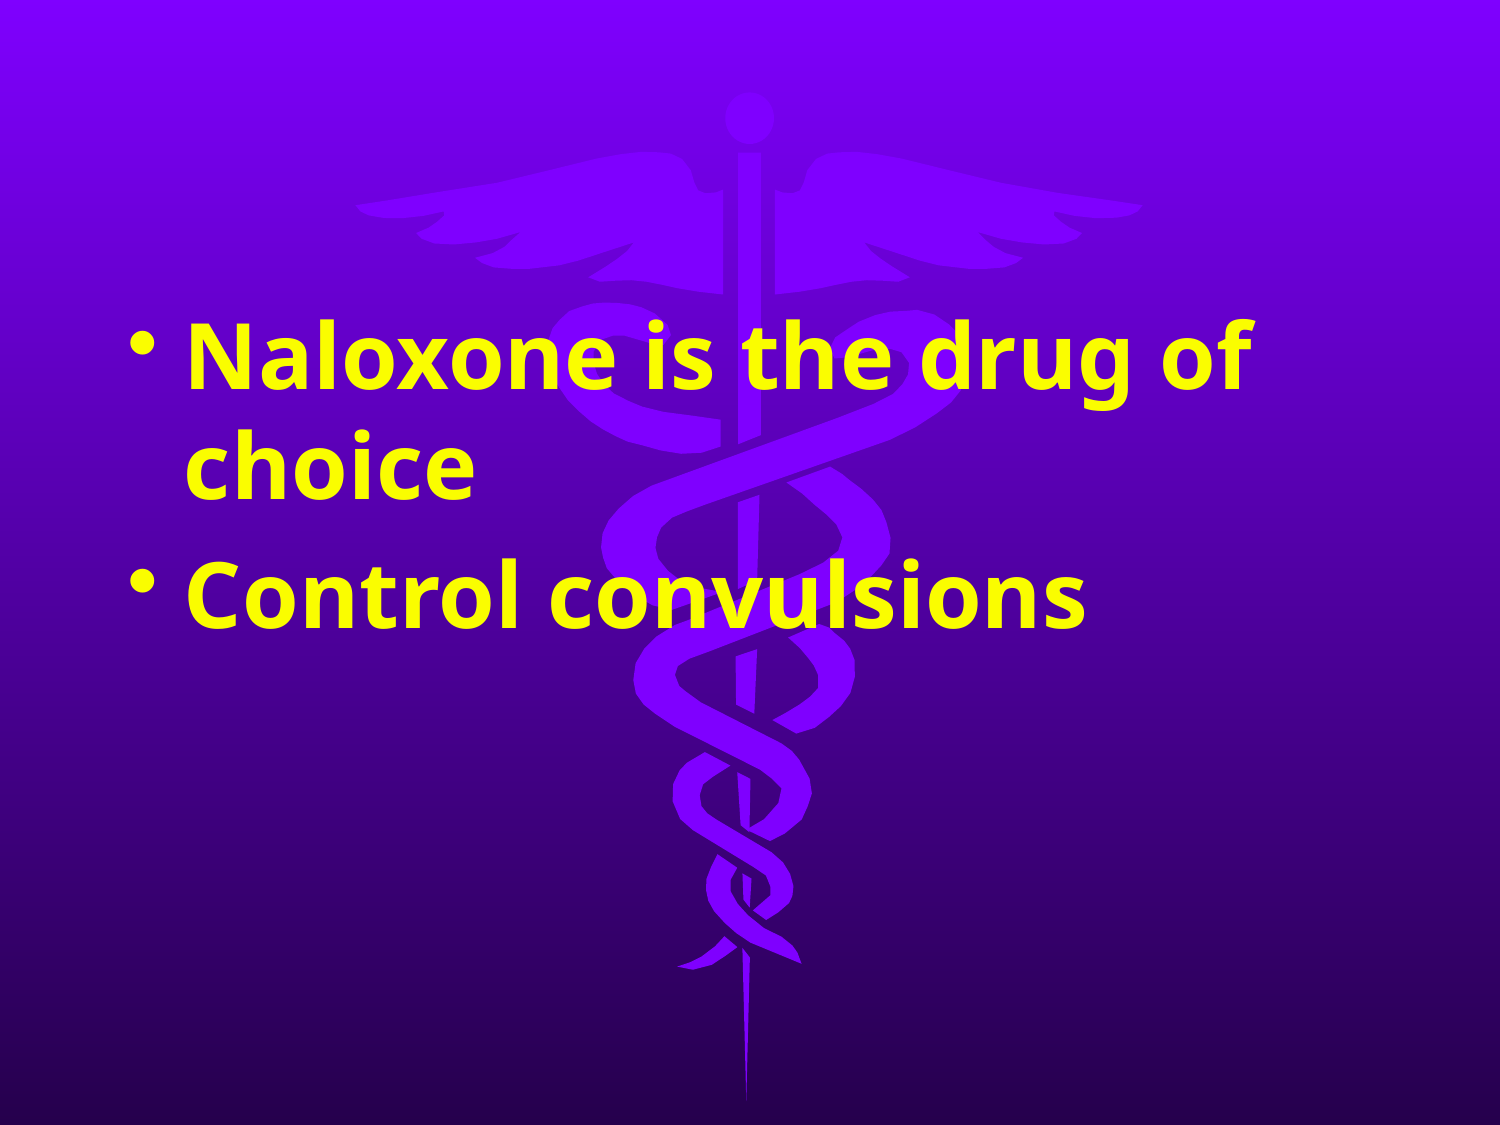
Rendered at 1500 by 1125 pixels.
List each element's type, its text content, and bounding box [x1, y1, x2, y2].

list Naloxone is the drug of choice Control convulsions [112, 290, 1388, 966]
